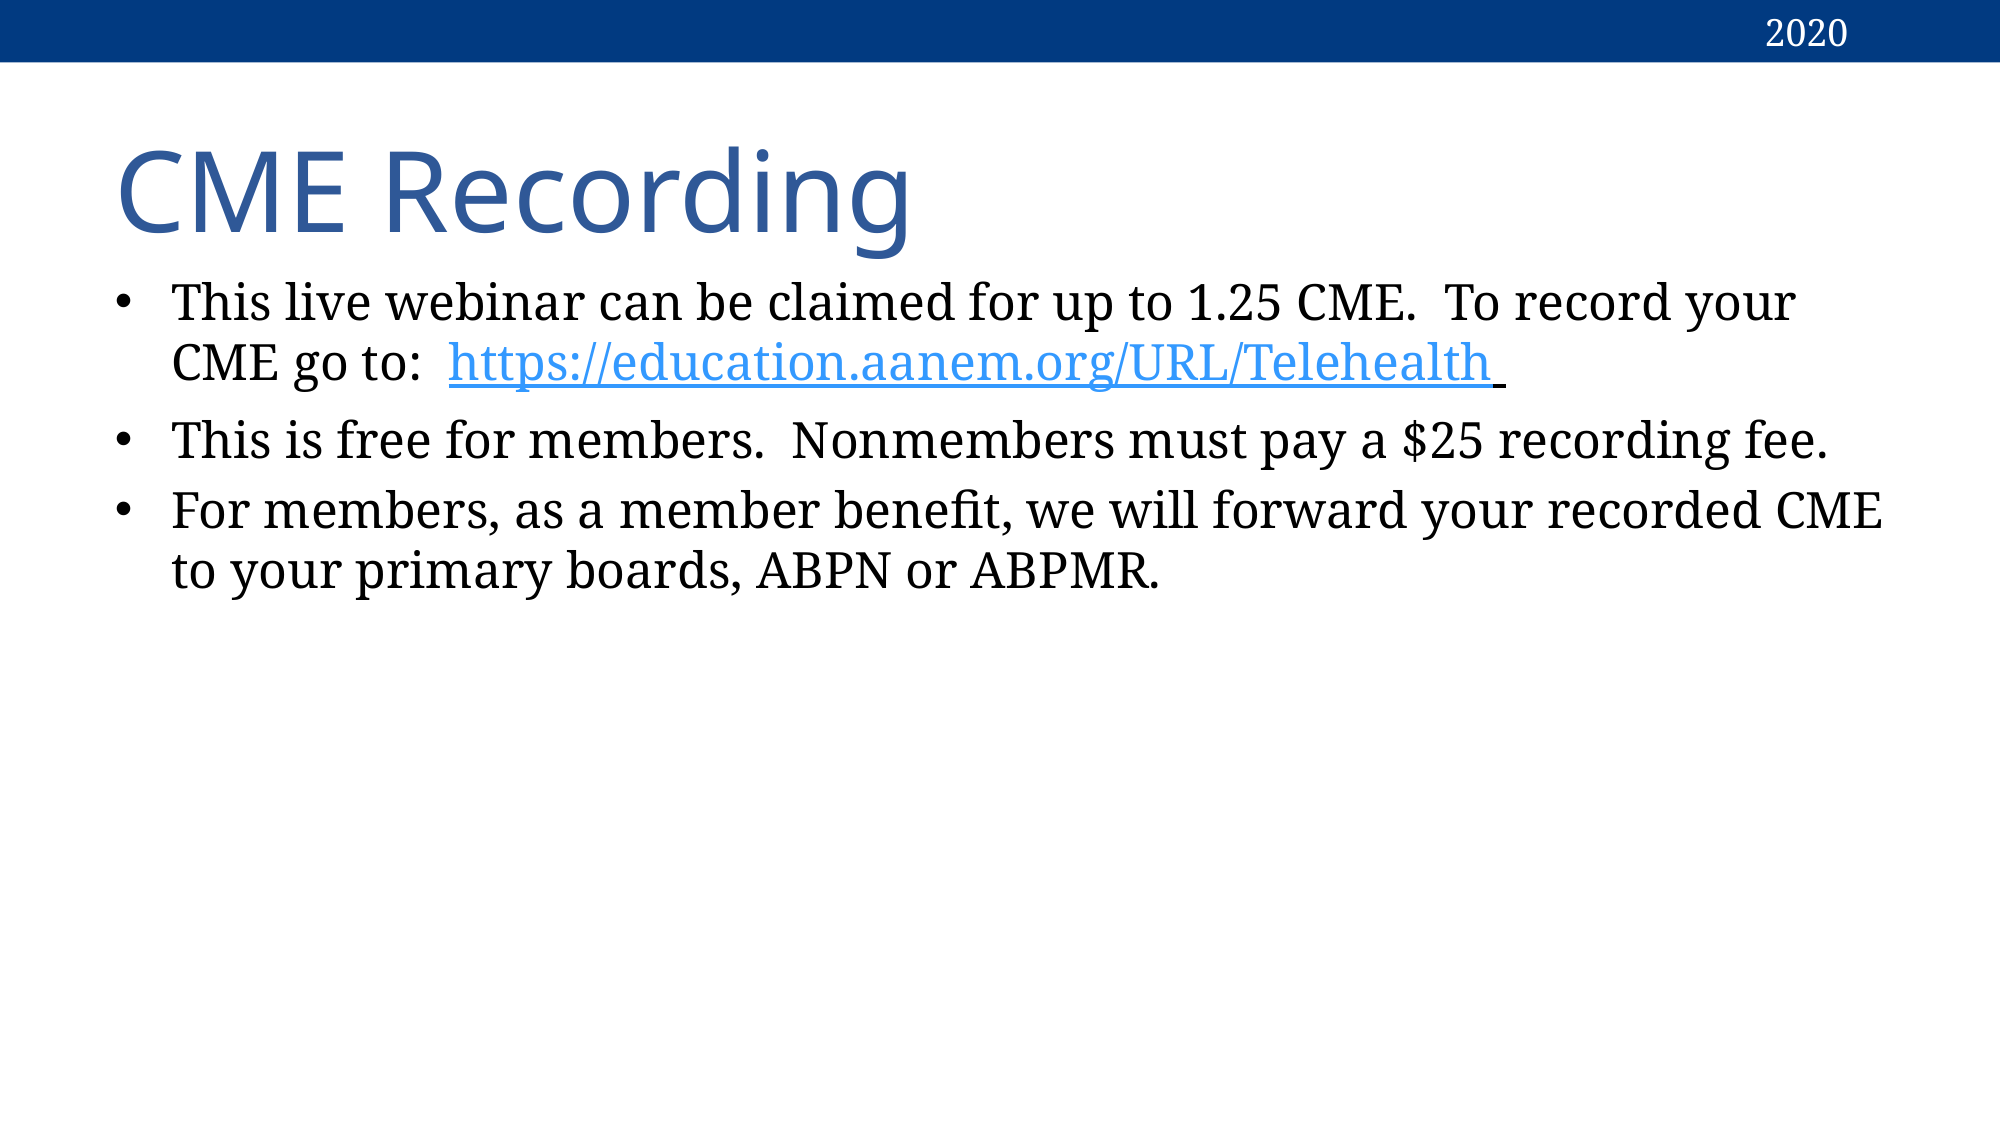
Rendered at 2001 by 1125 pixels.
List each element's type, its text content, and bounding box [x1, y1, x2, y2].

title CME Recording [99, 0, 1900, 262]
list This live webinar can be claimed for up to 1.25 CME. To record your CME go to: https://education.aanem.org/URL/Telehealth This is free for members. Nonmembers must pay a $25 recording fee. For members, as a member benefit, we will forward your recorded CME to your primary boards, ABPN or ABPMR. [99, 262, 1900, 1005]
